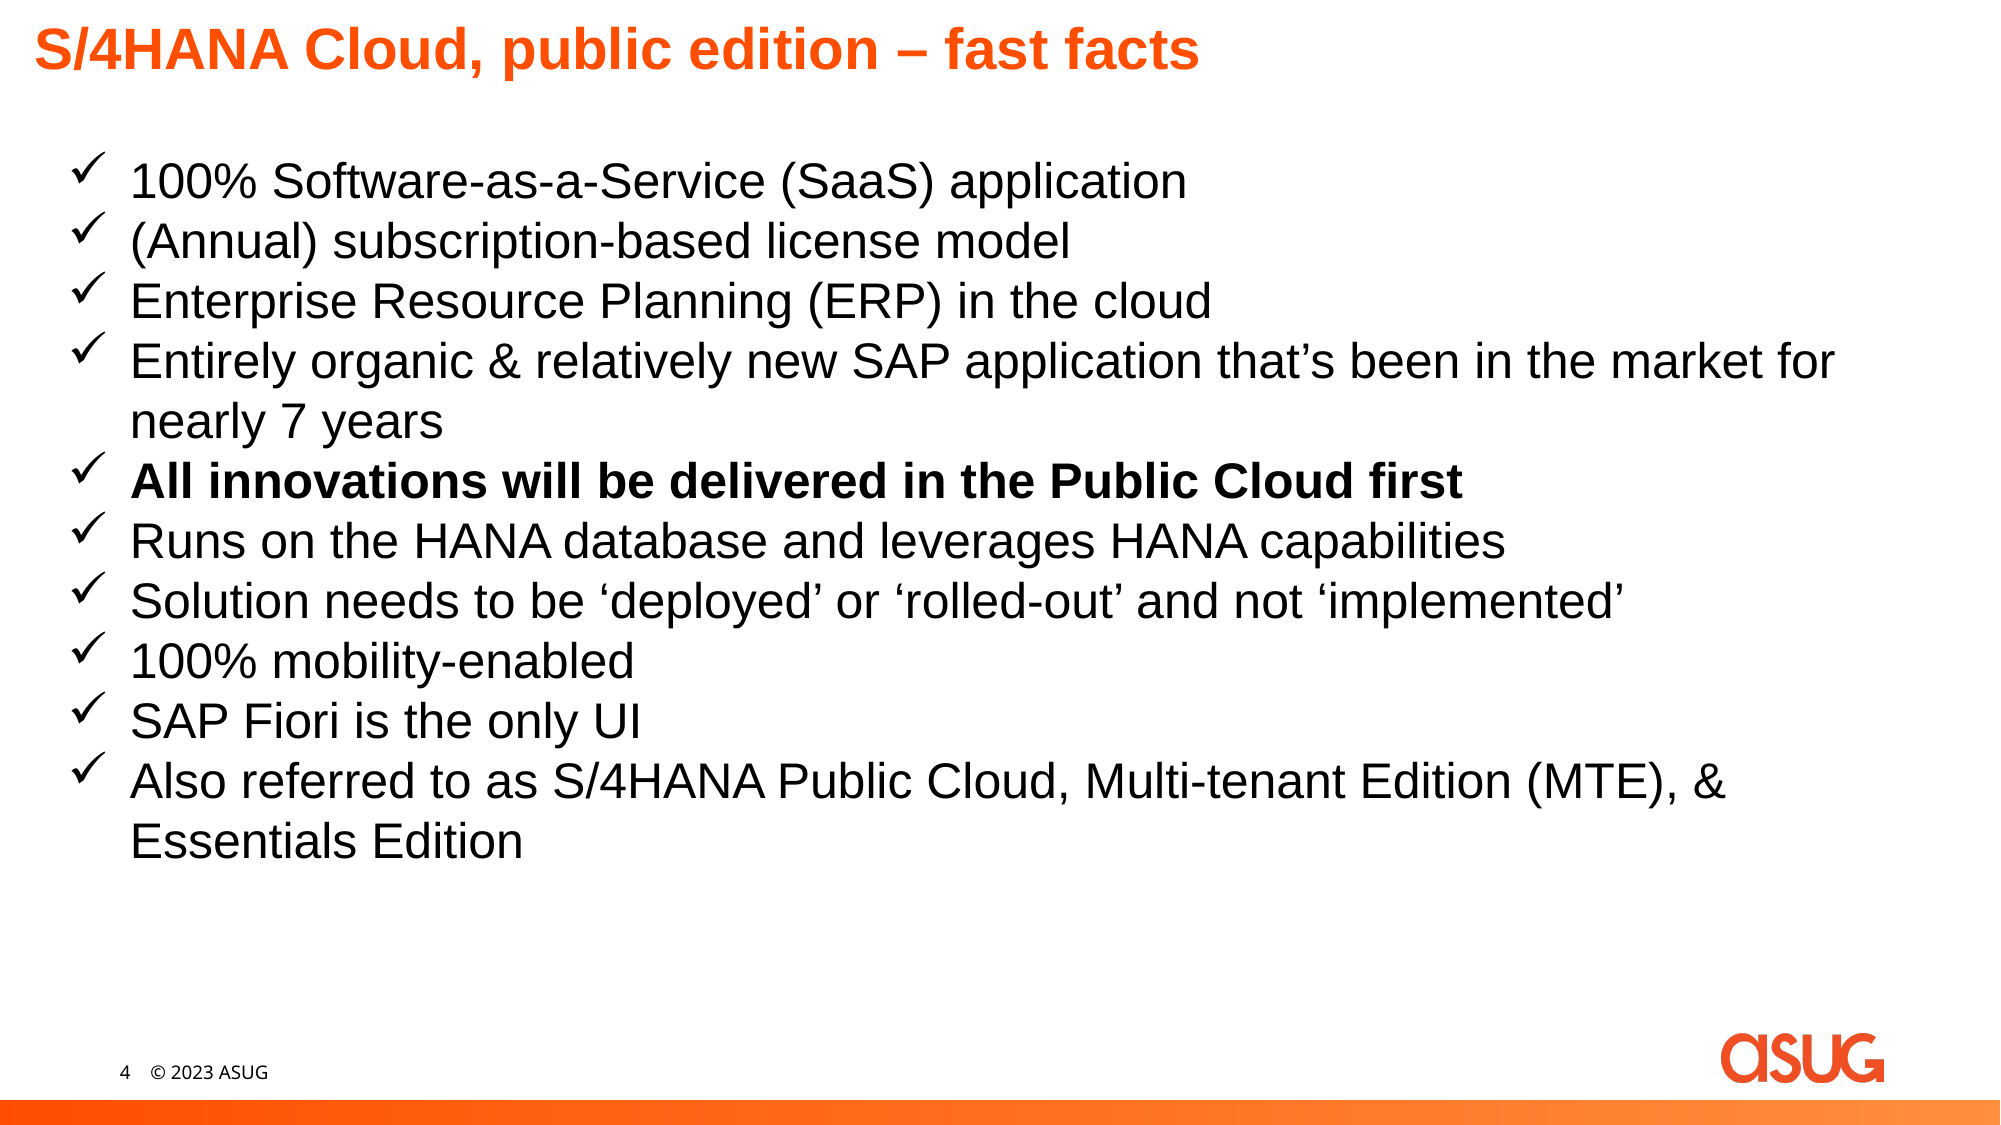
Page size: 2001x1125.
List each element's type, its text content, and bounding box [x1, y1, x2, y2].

text_box 100% Software-as-a-Service (SaaS) application (Annual) subscription-based license model Enterprise Resource Planning (ERP) in the cloud Entirely organic & relatively new SAP application that’s been in the market for nearly 7 years All innovations will be delivered in the Public Cloud first Runs on the HANA database and leverages HANA capabilities Solution needs to be ‘deployed’ or ‘rolled-out’ and not ‘implemented’ 100% mobility-enabled SAP Fiori is the only UI Also referred to as S/4HANA Public Cloud, Multi-tenant Edition (MTE), & Essentials Edition [52, 141, 1961, 937]
text_box [1172, 1101, 1176, 1125]
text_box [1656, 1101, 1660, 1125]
picture [1721, 1033, 1884, 1083]
text_box S/4HANA Cloud, public edition – fast facts [34, 19, 1870, 83]
